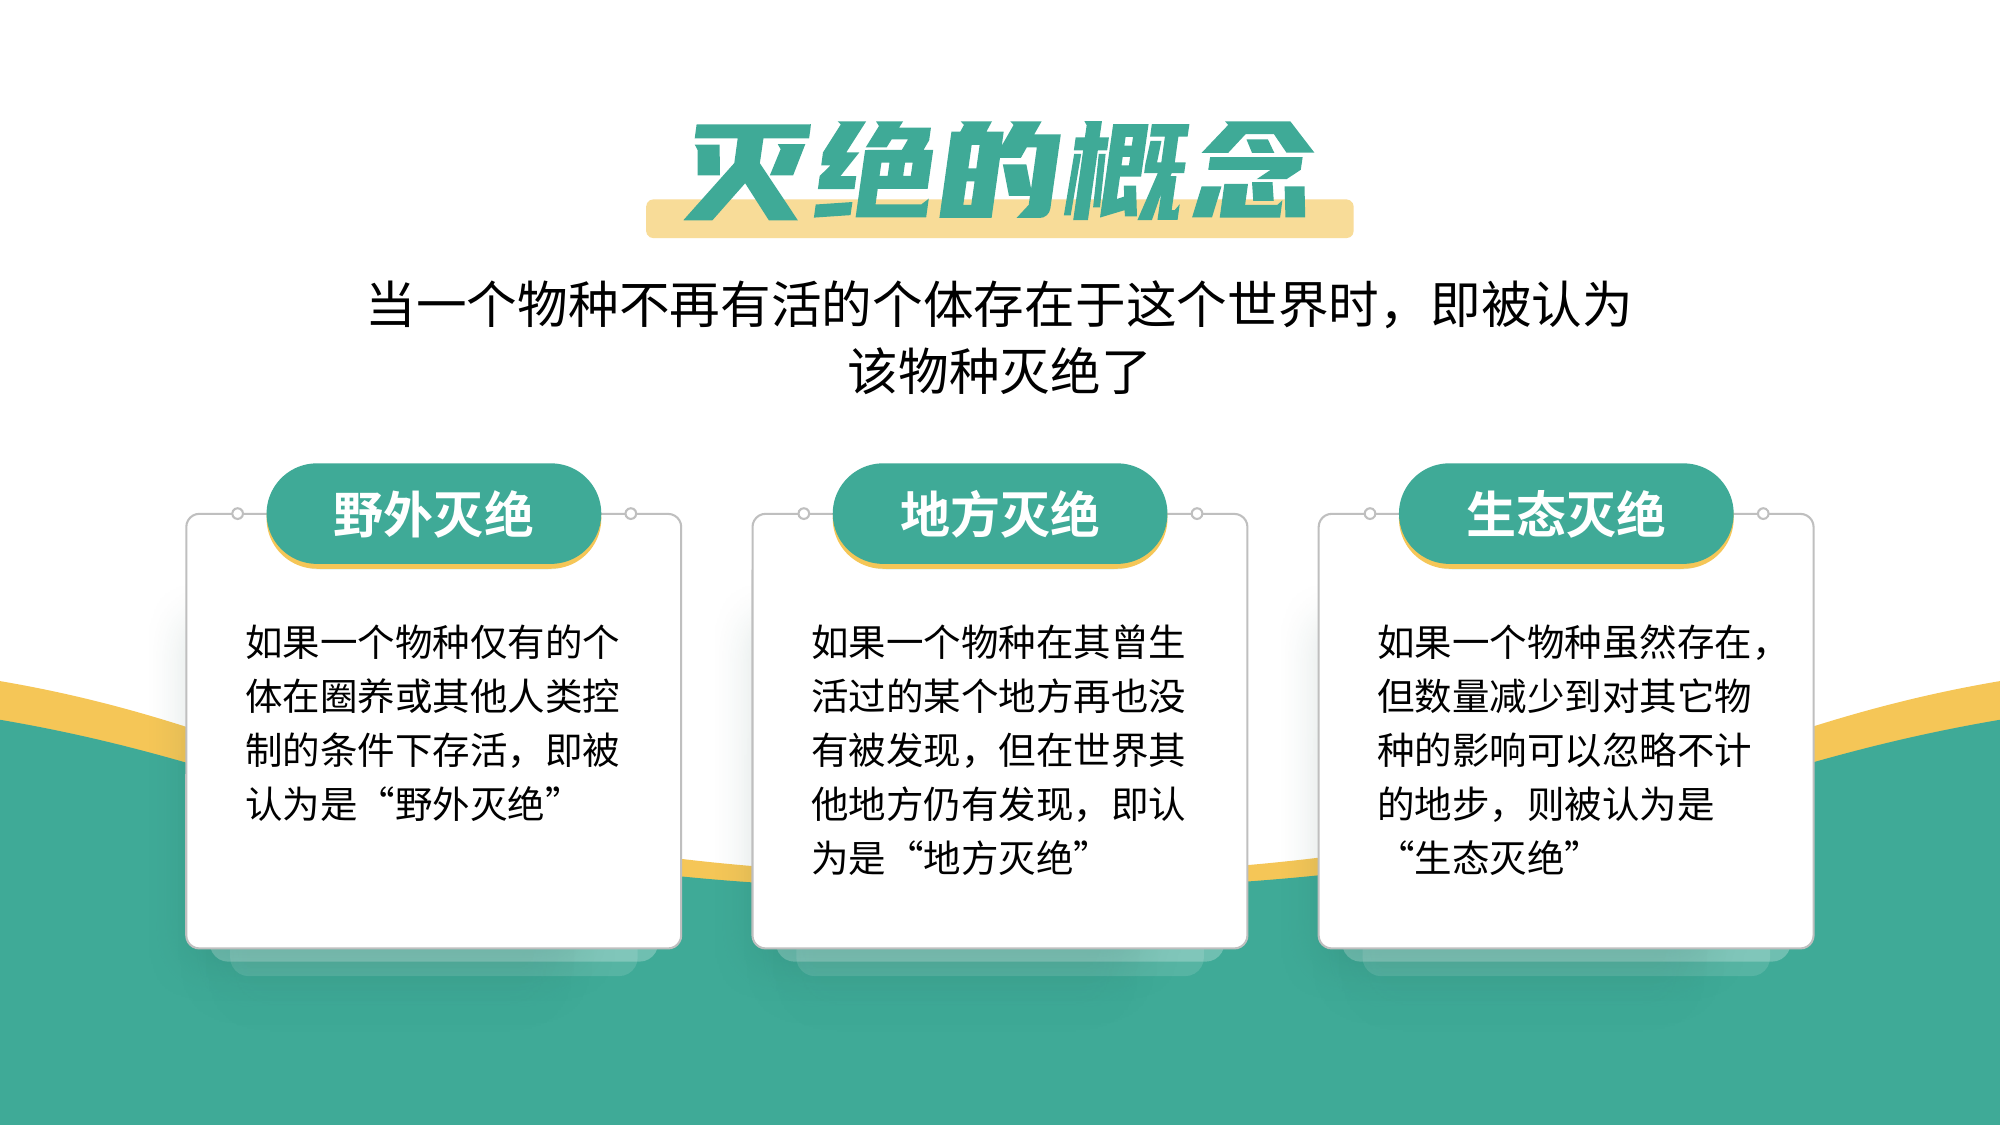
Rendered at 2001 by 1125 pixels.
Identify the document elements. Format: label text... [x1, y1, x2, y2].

text_box 当一个物种不再有活的个体存在于这个世界时，即被认为该物种灭绝了 [335, 257, 1665, 410]
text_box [683, 121, 1315, 221]
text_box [186, 463, 1814, 977]
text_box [0, 681, 2000, 1125]
text_box [645, 198, 1355, 240]
